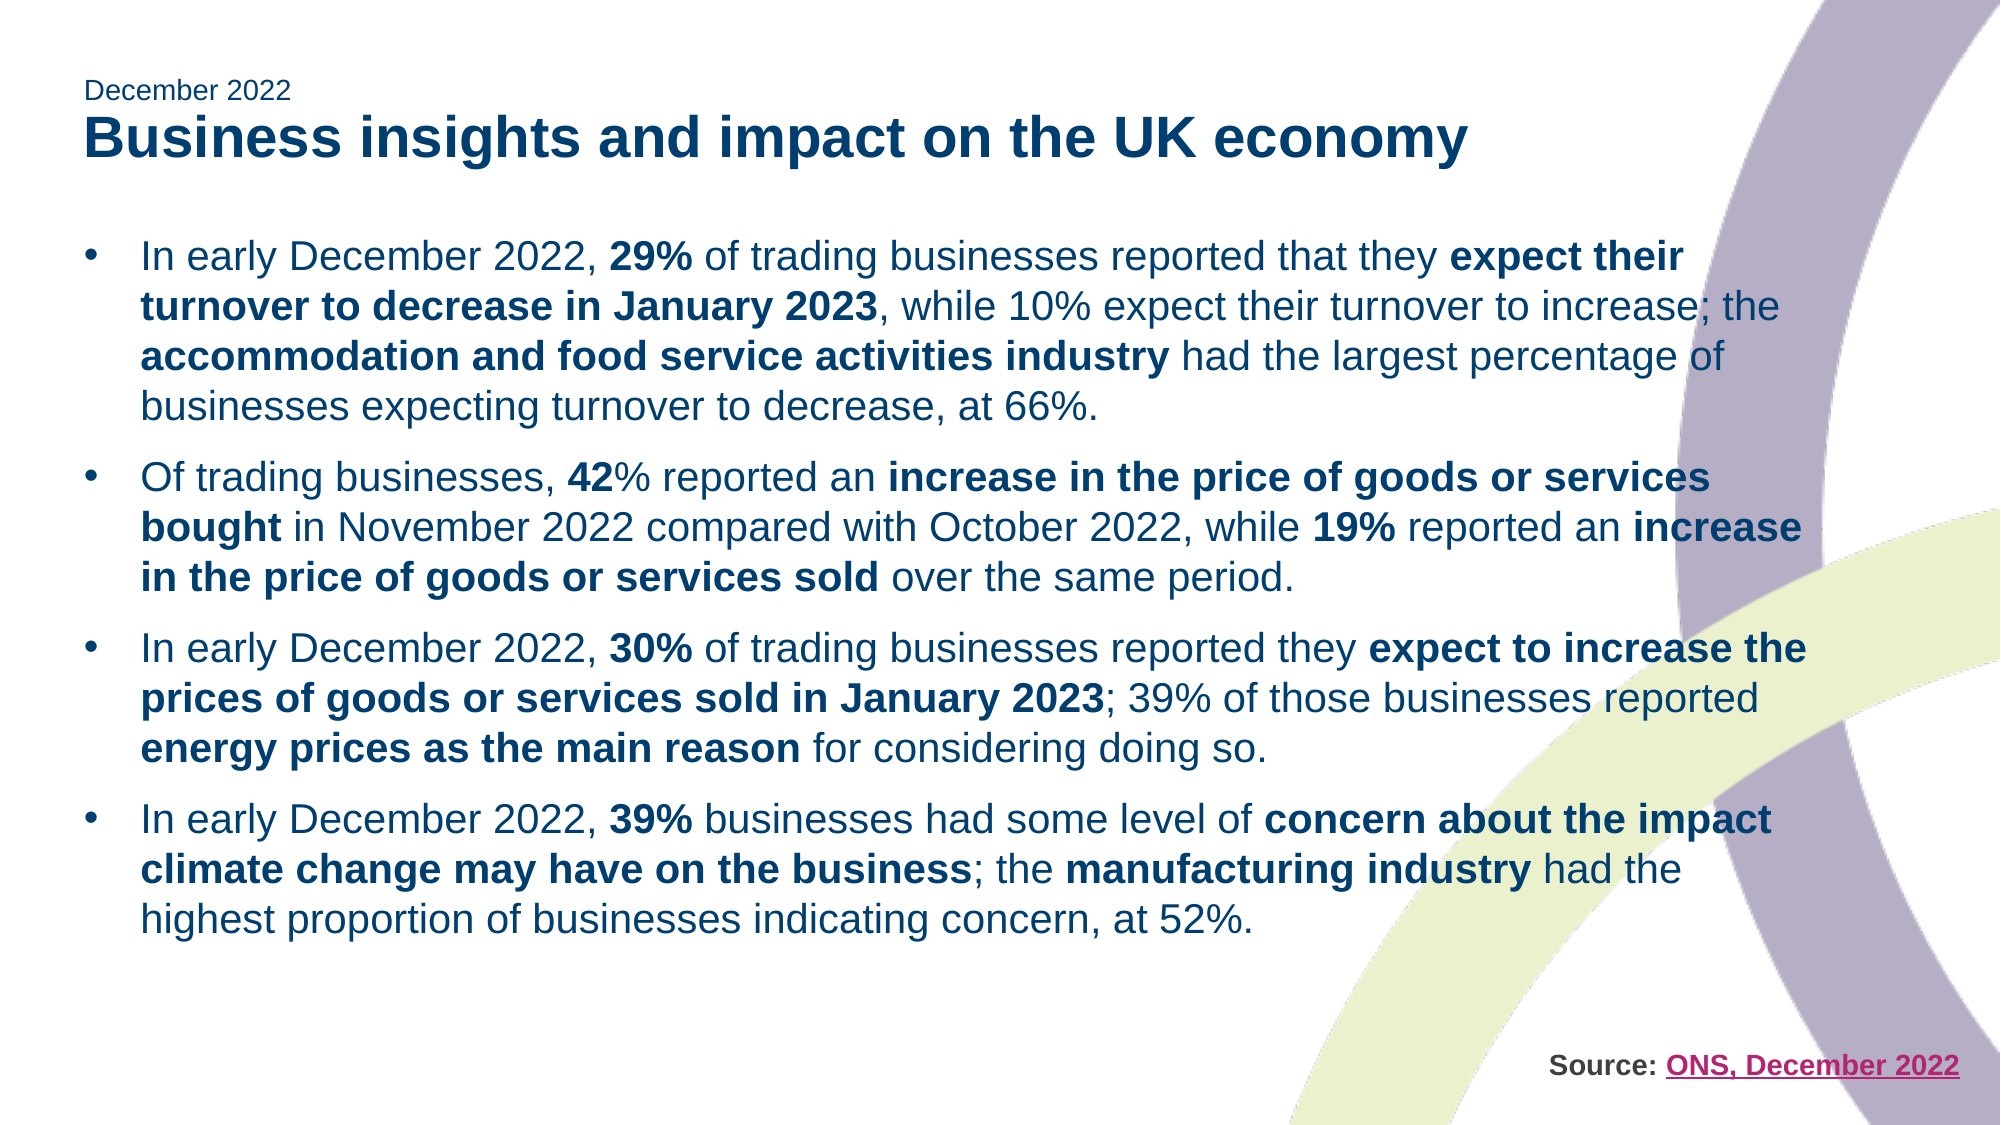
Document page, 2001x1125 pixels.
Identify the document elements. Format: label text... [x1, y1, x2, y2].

list In early December 2022, 29% of trading businesses reported that they expect their turnover to decrease in January 2023, while 10% expect their turnover to increase; the accommodation and food service activities industry had the largest percentage of businesses expecting turnover to decrease, at 66%. Of trading businesses, 42% reported an increase in the price of goods or services bought in November 2022 compared with October 2022, while 19% reported an increase in the price of goods or services sold over the same period. In early December 2022, 30% of trading businesses reported they expect to increase the prices of goods or services sold in January 2023; 39% of those businesses reported energy prices as the main reason for considering doing so. In early December 2022, 39% businesses had some level of concern about the impact climate change may have on the business; the manufacturing industry had the highest proportion of businesses indicating concern, at 52%. [69, 221, 1825, 991]
title December 2022 Business insights and impact on the UK economy [69, 36, 1774, 178]
picture [1217, 0, 2000, 1125]
text_box Source: ONS, December 2022 [1194, 1038, 1975, 1089]
